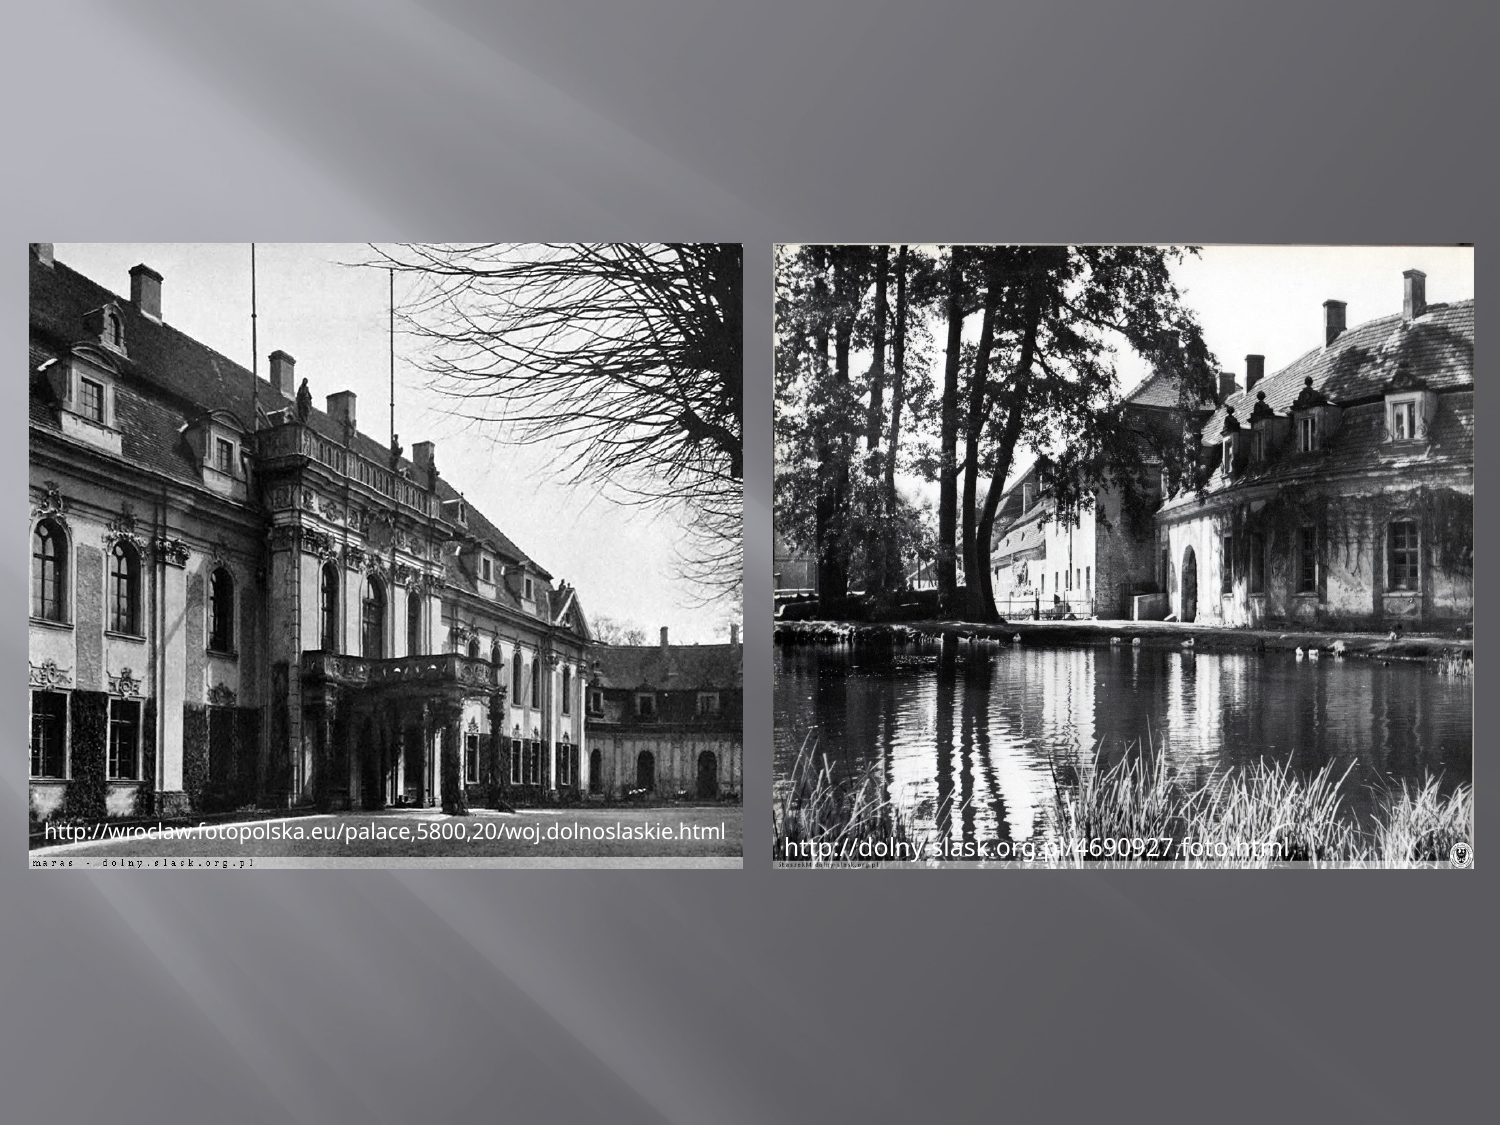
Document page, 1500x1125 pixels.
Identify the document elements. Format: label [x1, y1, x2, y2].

picture [29, 243, 743, 870]
picture [773, 243, 1474, 870]
